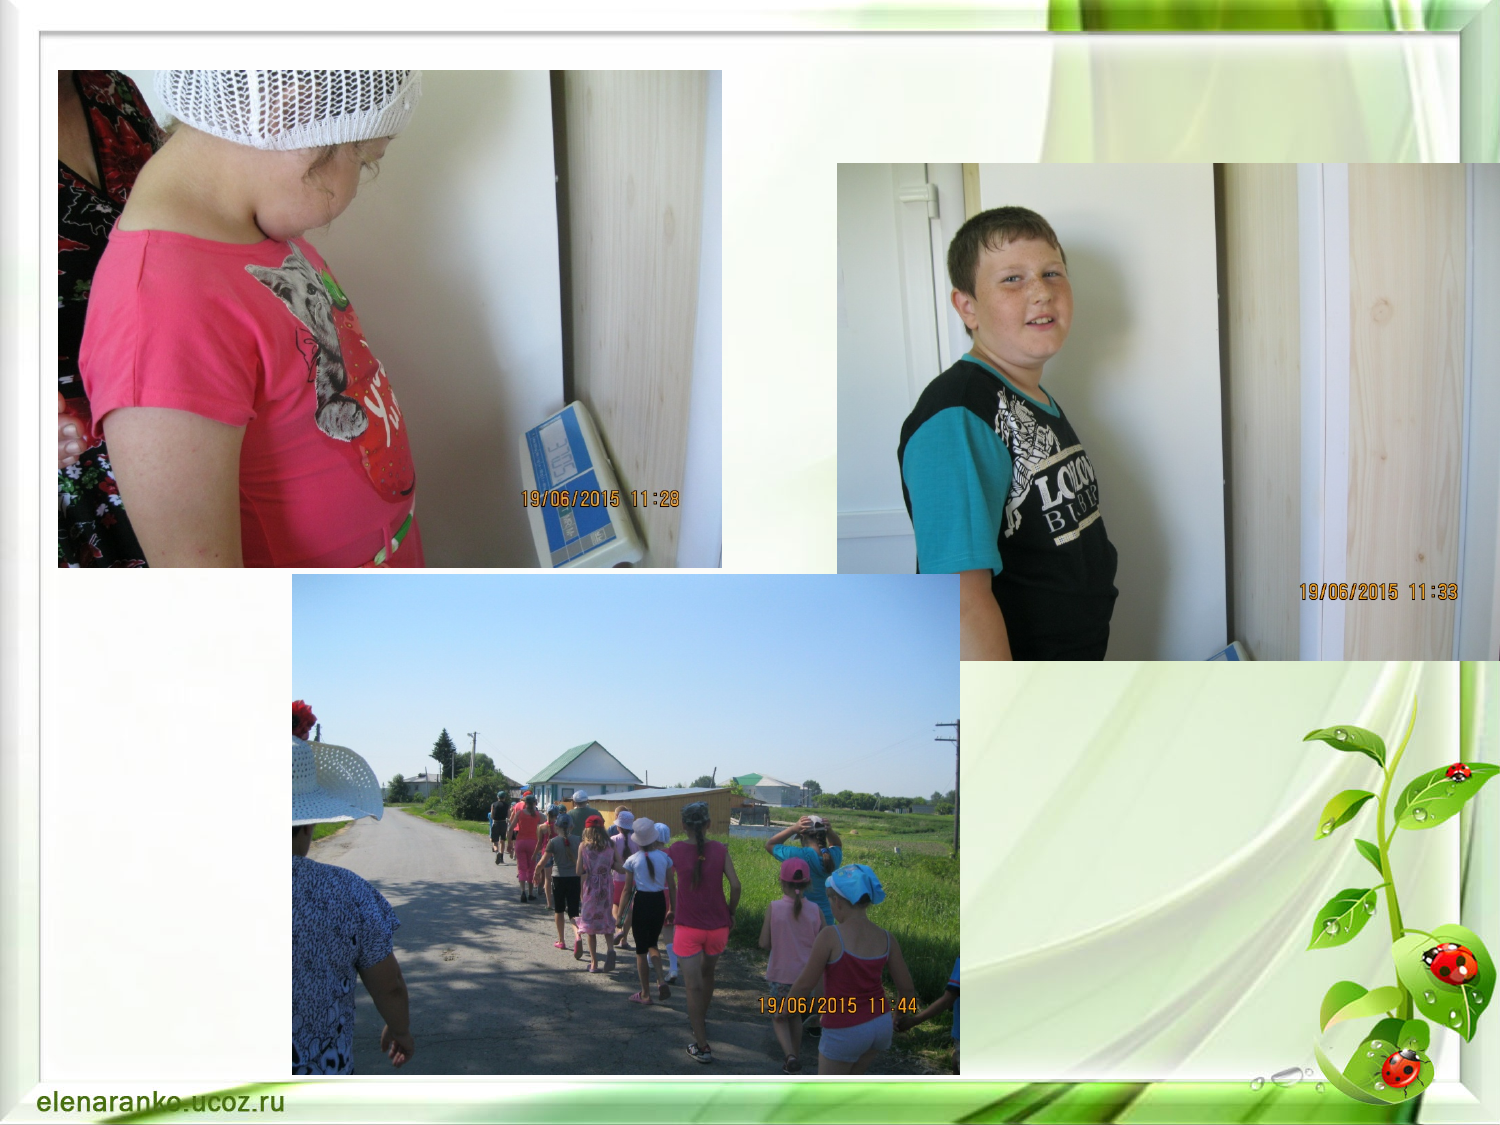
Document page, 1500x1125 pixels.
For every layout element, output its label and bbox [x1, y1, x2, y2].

picture [0, 0, 1500, 1125]
list [837, 163, 1500, 662]
list [58, 70, 722, 568]
